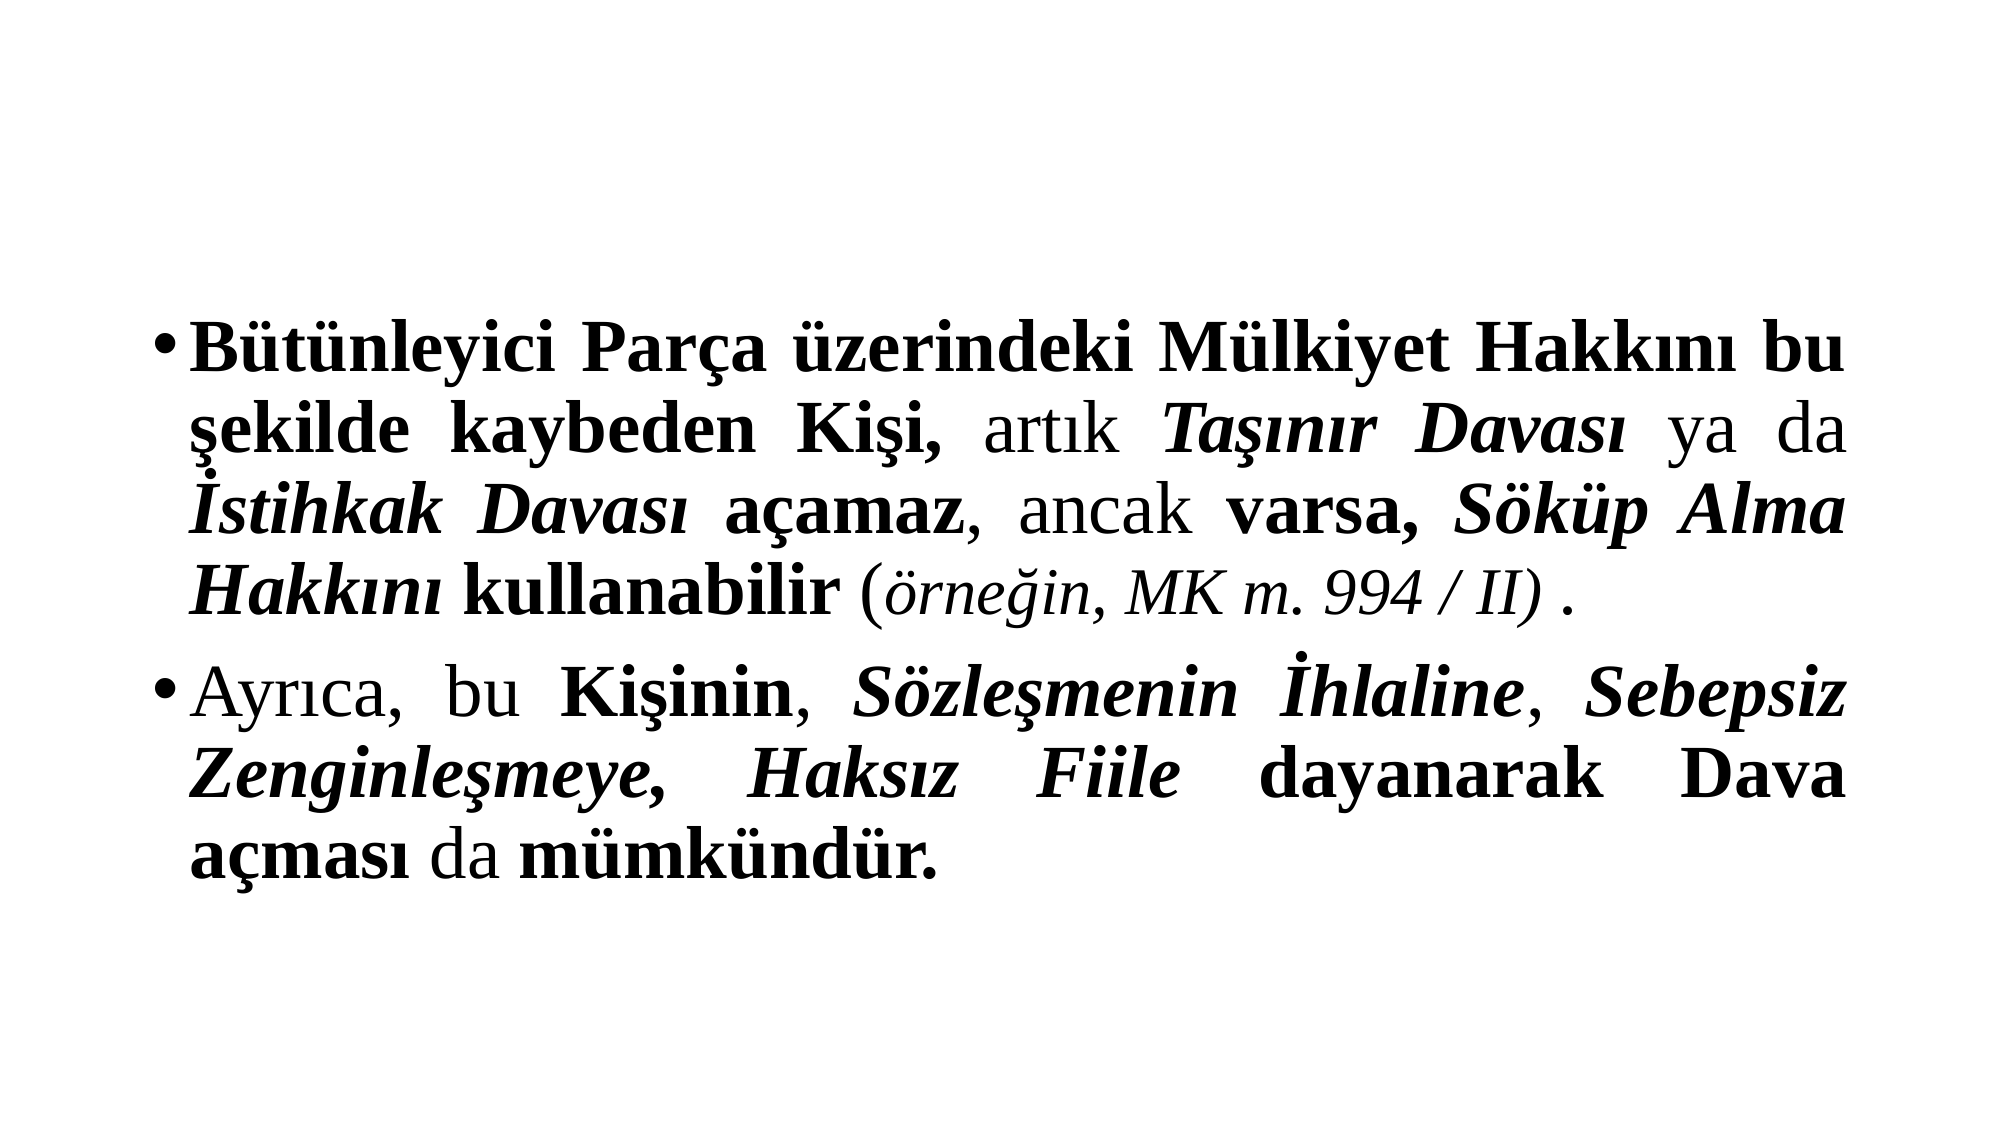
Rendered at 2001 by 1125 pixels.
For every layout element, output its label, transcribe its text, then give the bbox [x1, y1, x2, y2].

list Bütünleyici Parça üzerindeki Mülkiyet Hakkını bu şekilde kaybeden Kişi, artık Taşınır Davası ya da İstihkak Davası açamaz, ancak varsa, Söküp Alma Hakkını kullanabilir (örneğin, MK m. 994 / II) . Ayrıca, bu Kişinin, Sözleşmenin İhlaline, Sebepsiz Zenginleşmeye, Haksız Fiile dayanarak Dava açması da mümkündür. [137, 299, 1863, 1014]
